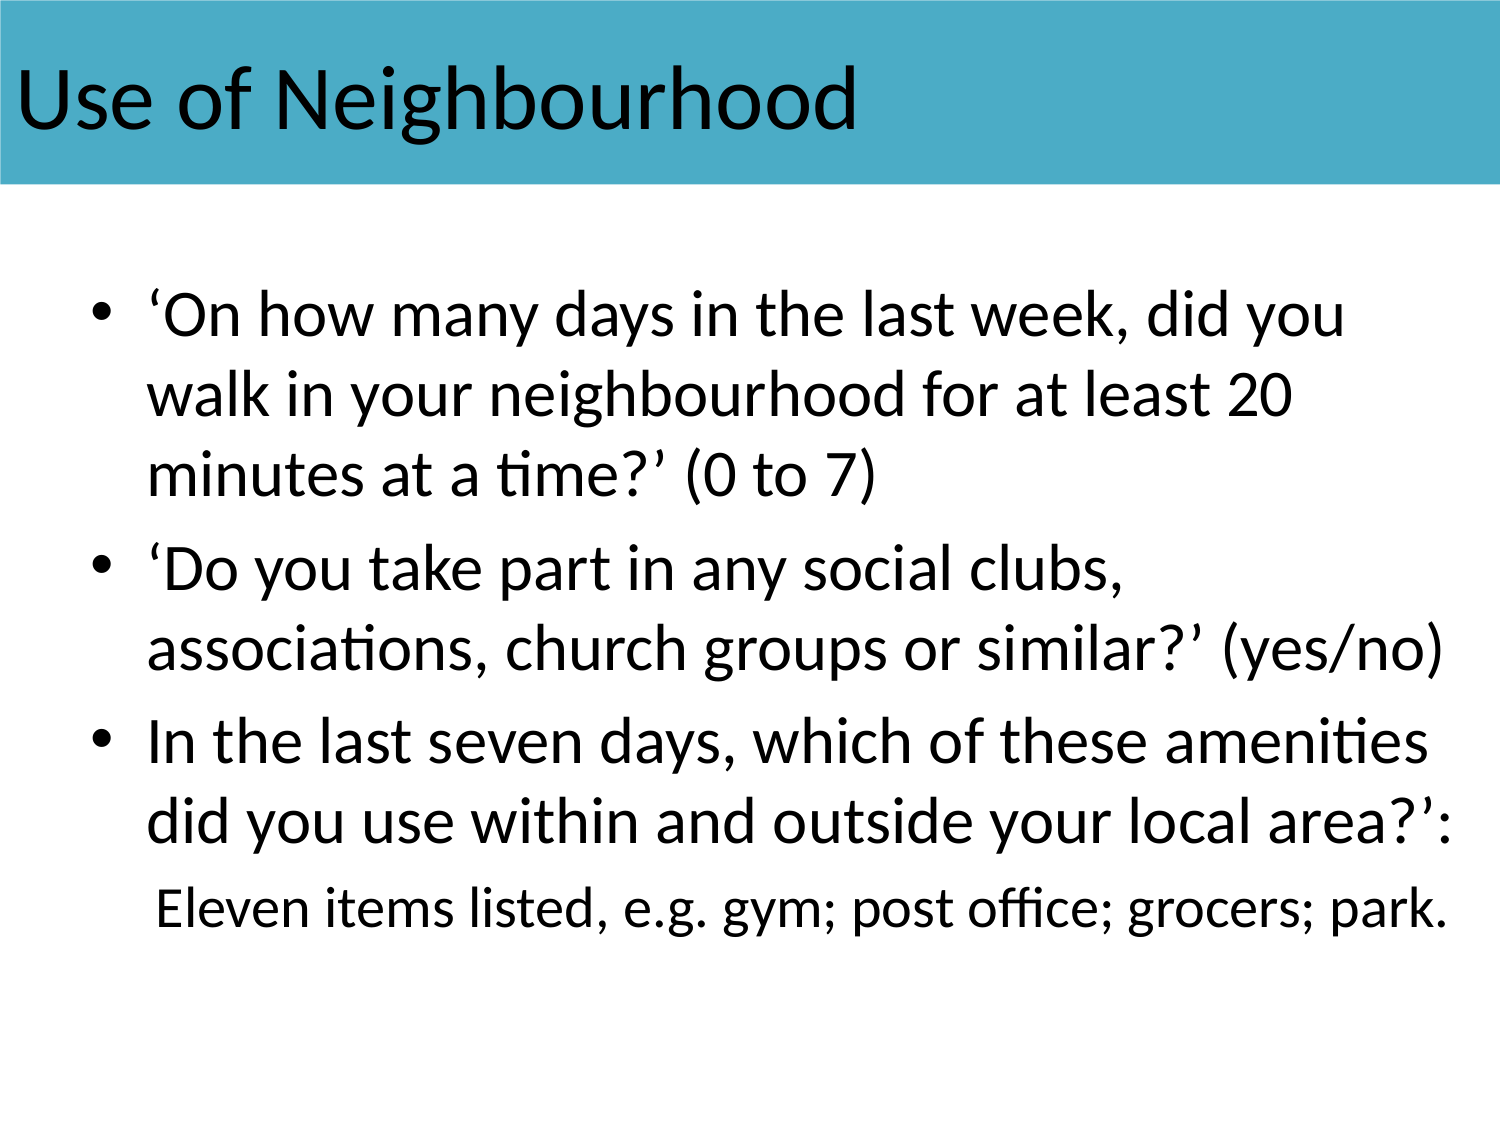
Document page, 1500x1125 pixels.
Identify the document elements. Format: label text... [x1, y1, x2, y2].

title Use of Neighbourhood [0, 0, 1500, 185]
list ‘On how many days in the last week, did you walk in your neighbourhood for at least 20 minutes at a time?’ (0 to 7) ‘Do you take part in any social clubs, associations, church groups or similar?’ (yes/no) In the last seven days, which of these amenities did you use within and outside your local area?’: Eleven items listed, e.g. gym; post office; grocers; park. [75, 262, 1500, 1005]
